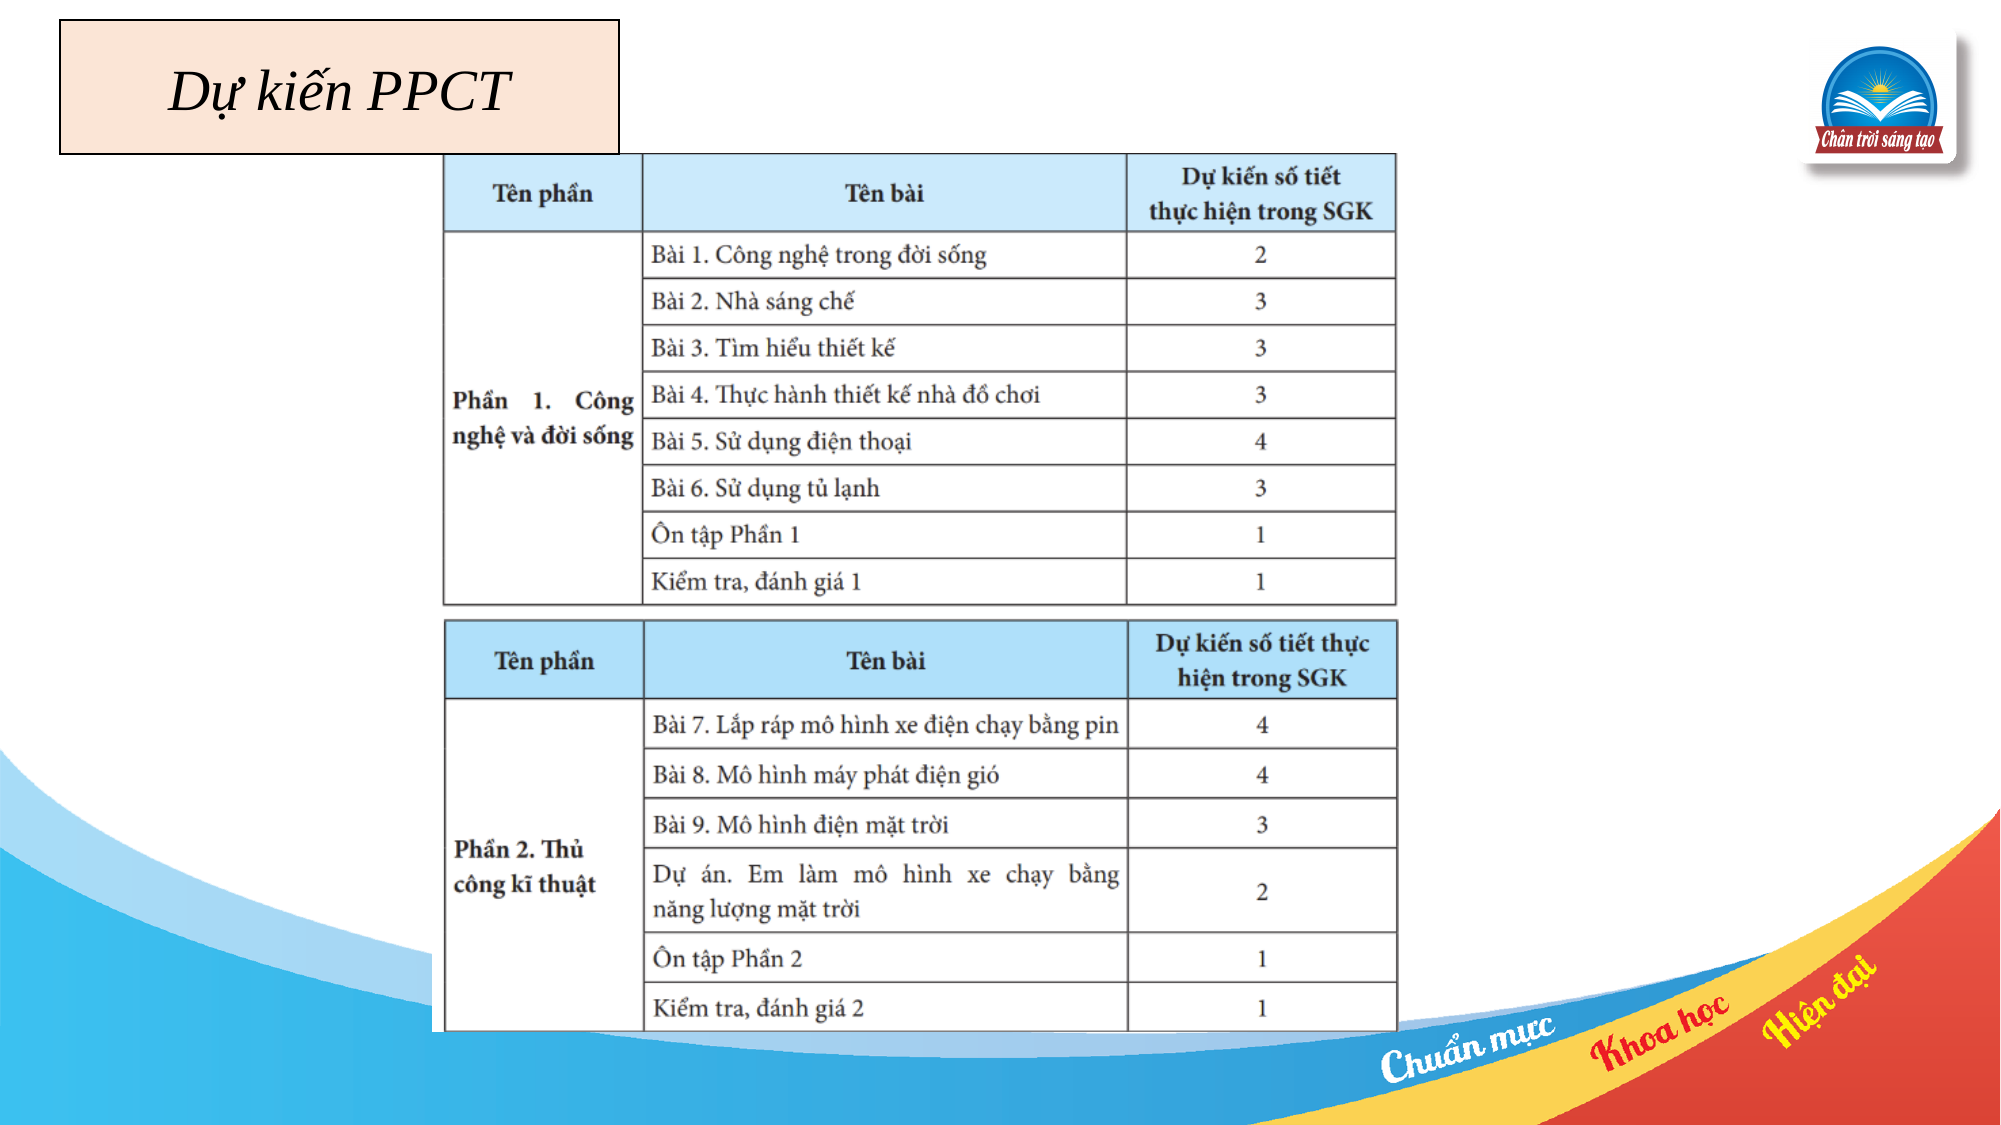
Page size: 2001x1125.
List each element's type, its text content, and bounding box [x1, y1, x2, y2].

text_box Dự kiến PPCT [59, 19, 620, 155]
picture [0, 0, 2001, 1125]
